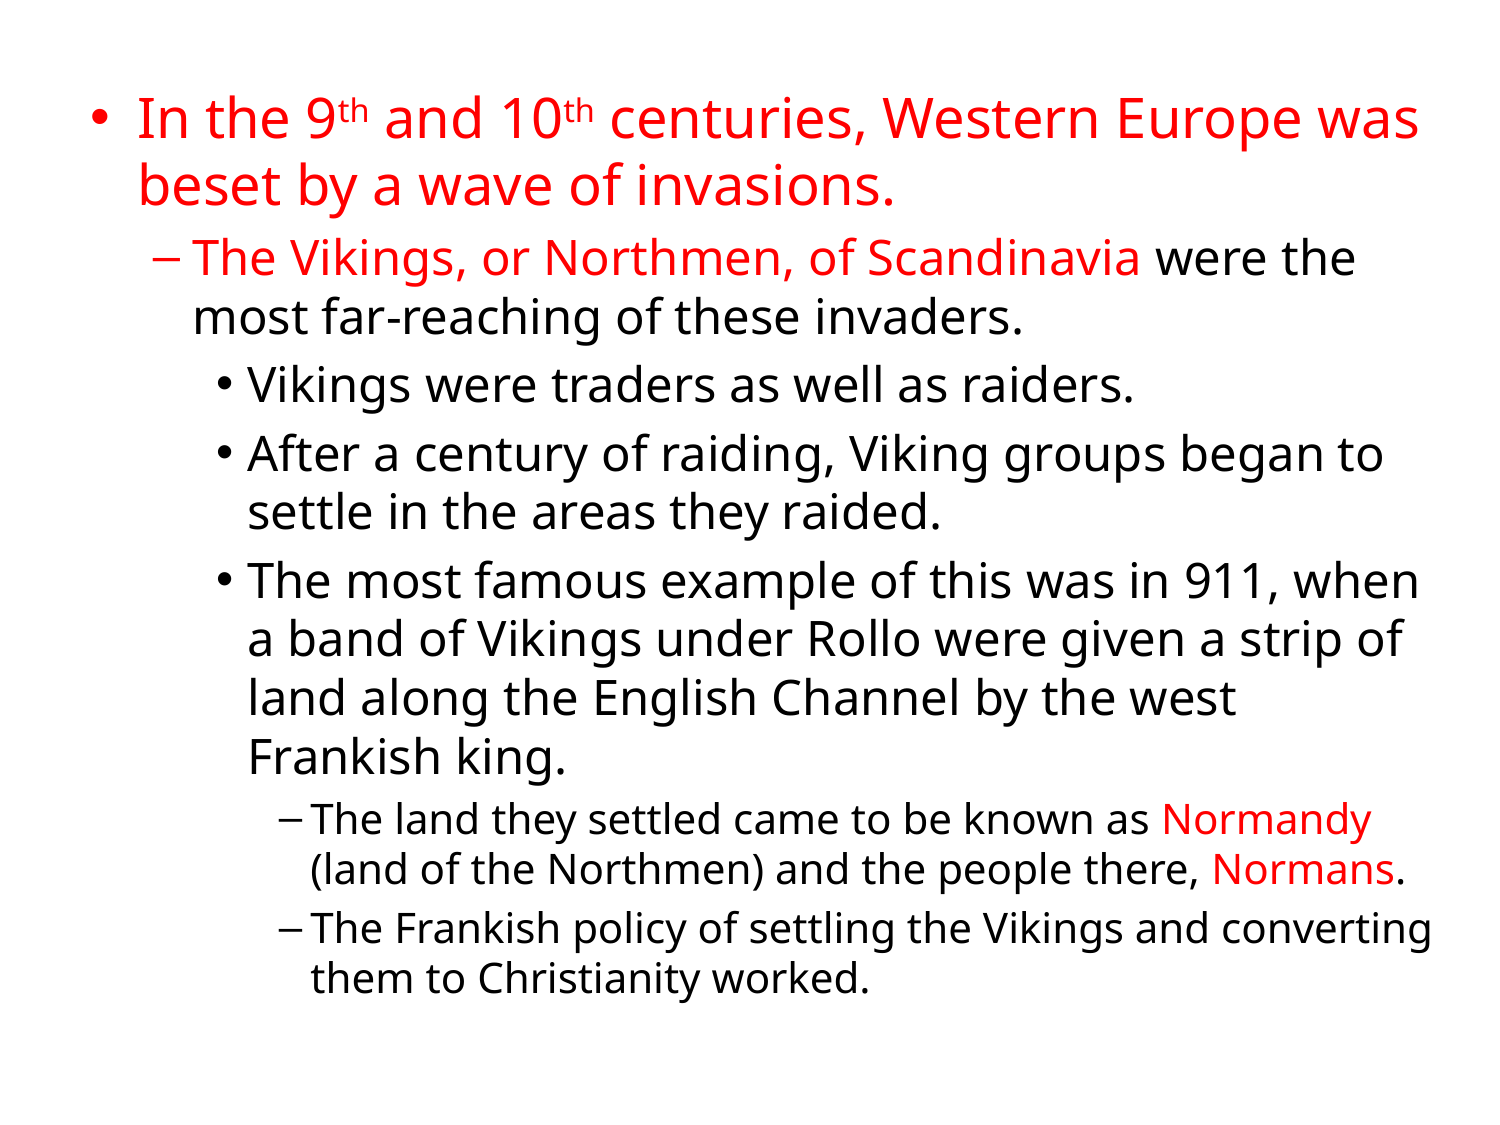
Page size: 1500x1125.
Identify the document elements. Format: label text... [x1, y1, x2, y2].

list In the 9th and 10th centuries, Western Europe was beset by a wave of invasions. The Vikings, or Northmen, of Scandinavia were the most far-reaching of these invaders. Vikings were traders as well as raiders. After a century of raiding, Viking groups began to settle in the areas they raided. The most famous example of this was in 911, when a band of Vikings under Rollo were given a strip of land along the English Channel by the west Frankish king. The land they settled came to be known as Normandy (land of the Northmen) and the people there, Normans. The Frankish policy of settling the Vikings and converting them to Christianity worked. [75, 75, 1450, 1055]
